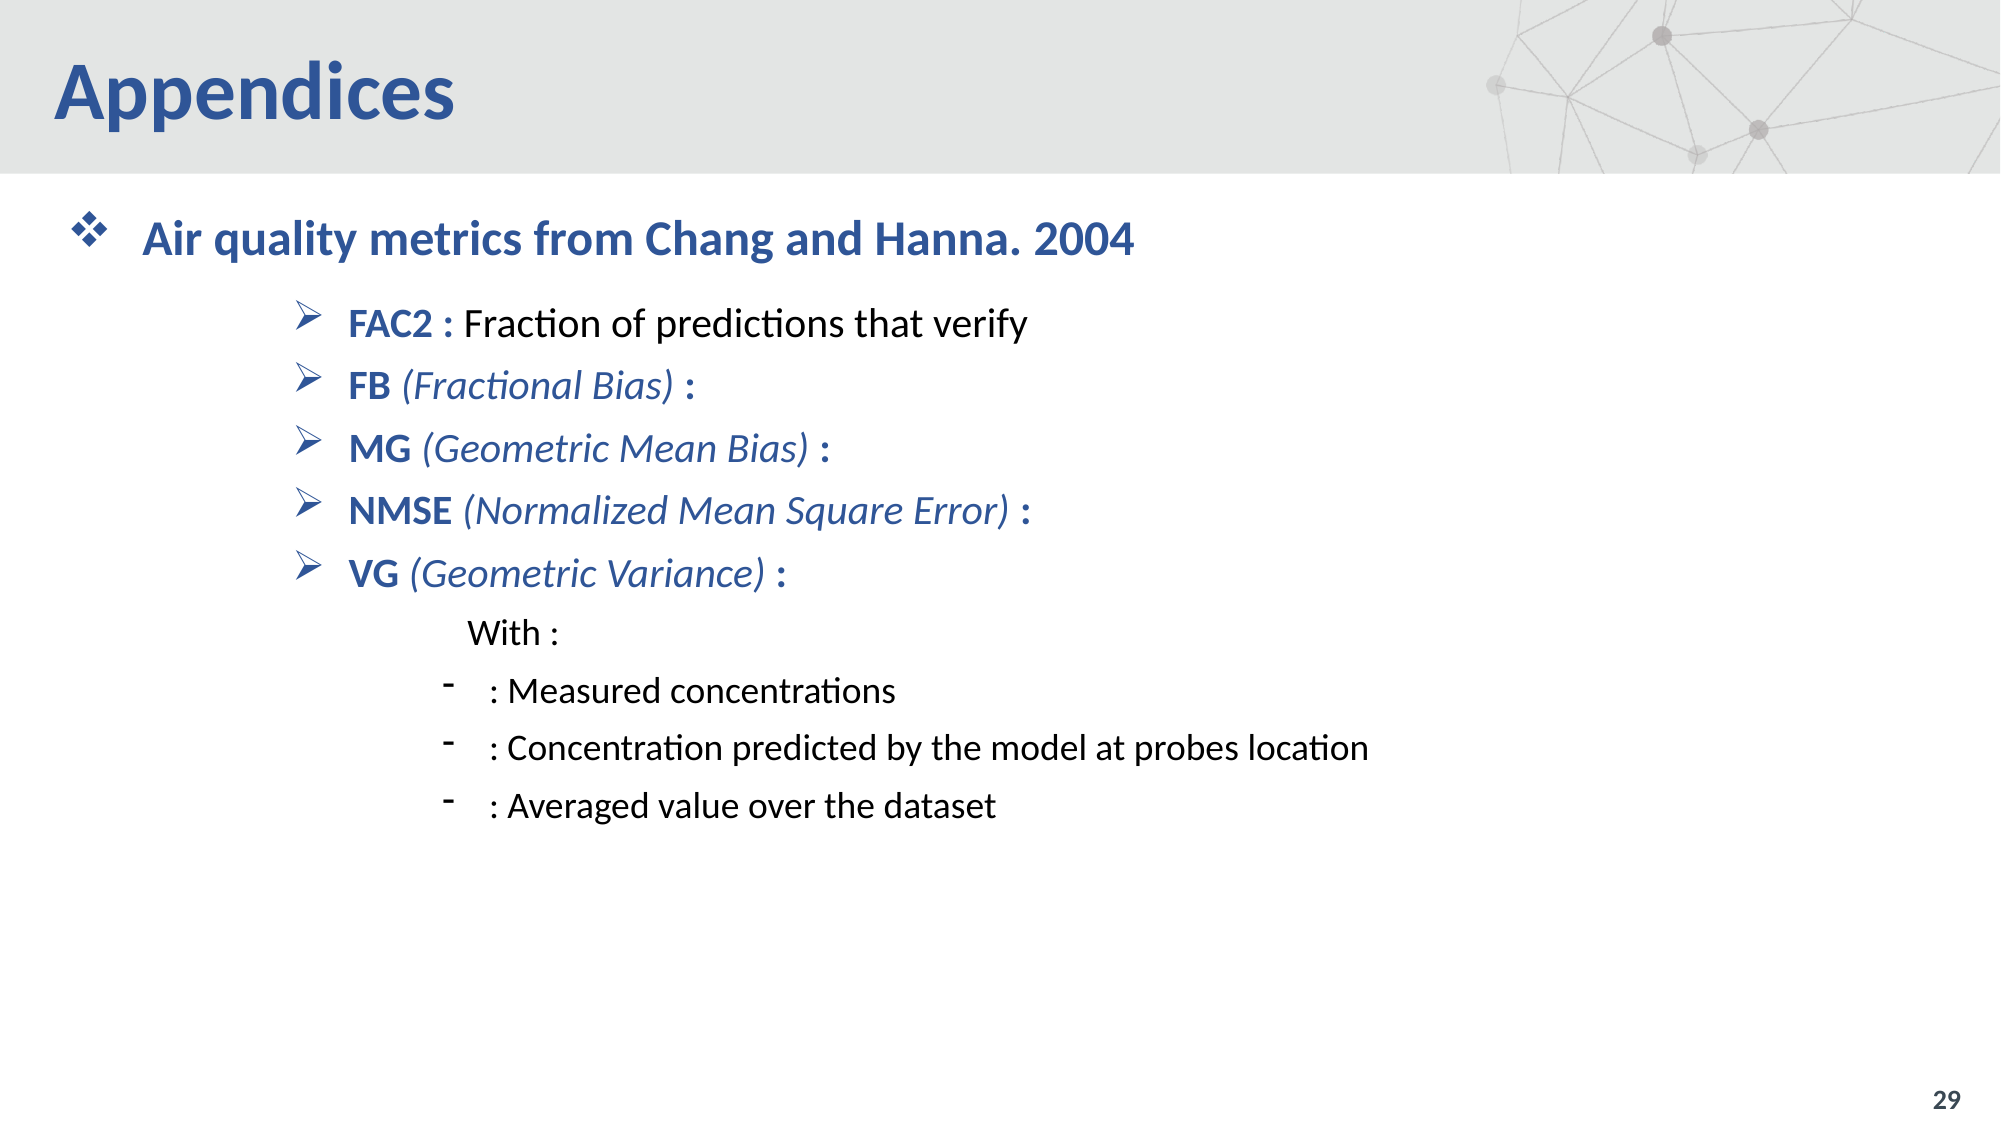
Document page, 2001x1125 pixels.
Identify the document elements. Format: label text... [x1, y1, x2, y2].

title Appendices [39, 14, 1863, 158]
picture [1486, 0, 2001, 174]
